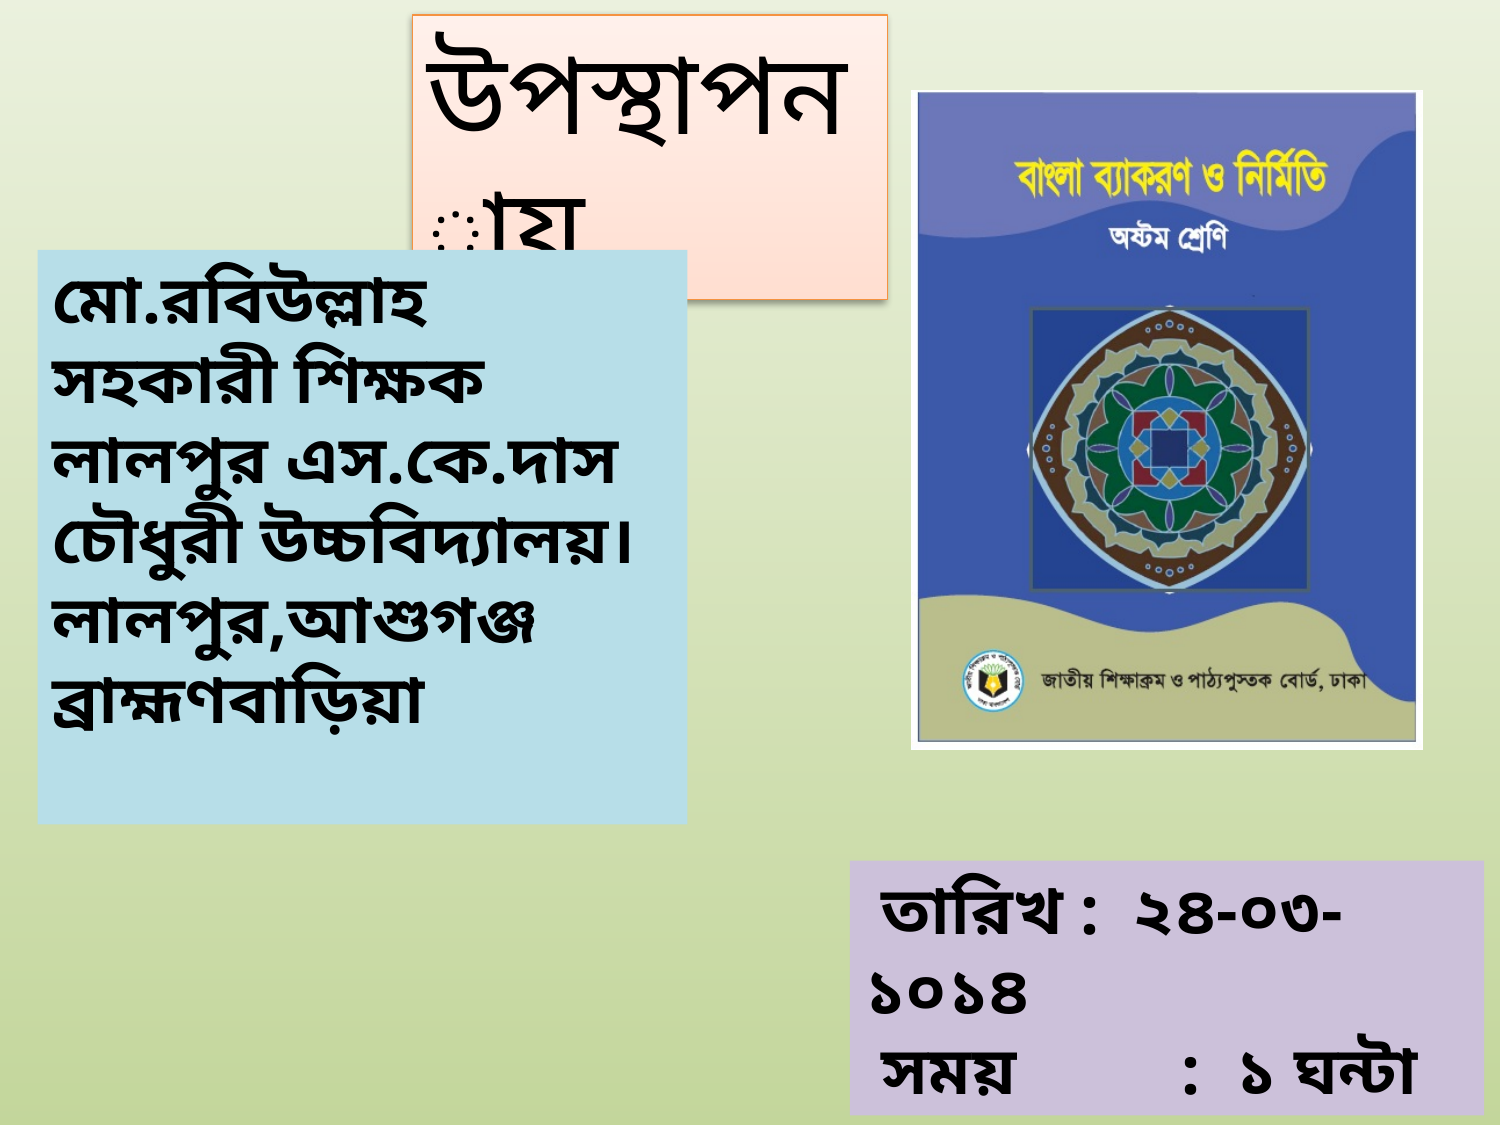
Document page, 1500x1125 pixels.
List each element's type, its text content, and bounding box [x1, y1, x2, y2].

picture [911, 90, 1423, 750]
text_box উপস্থাপনায় [412, 14, 888, 300]
text_box তারিখ : ২৪-০৩-১০১৪ সময় : ১ ঘন্টা [849, 860, 1485, 1116]
text_box মো.রবিউল্লাহ সহকারী শিক্ষক লালপুর এস.কে.দাস চৌধুরী উচ্চবিদ্যালয়। লালপুর,আশুগঞ্জ ব্রাহ্মণবাড়িয়া [37, 249, 688, 825]
